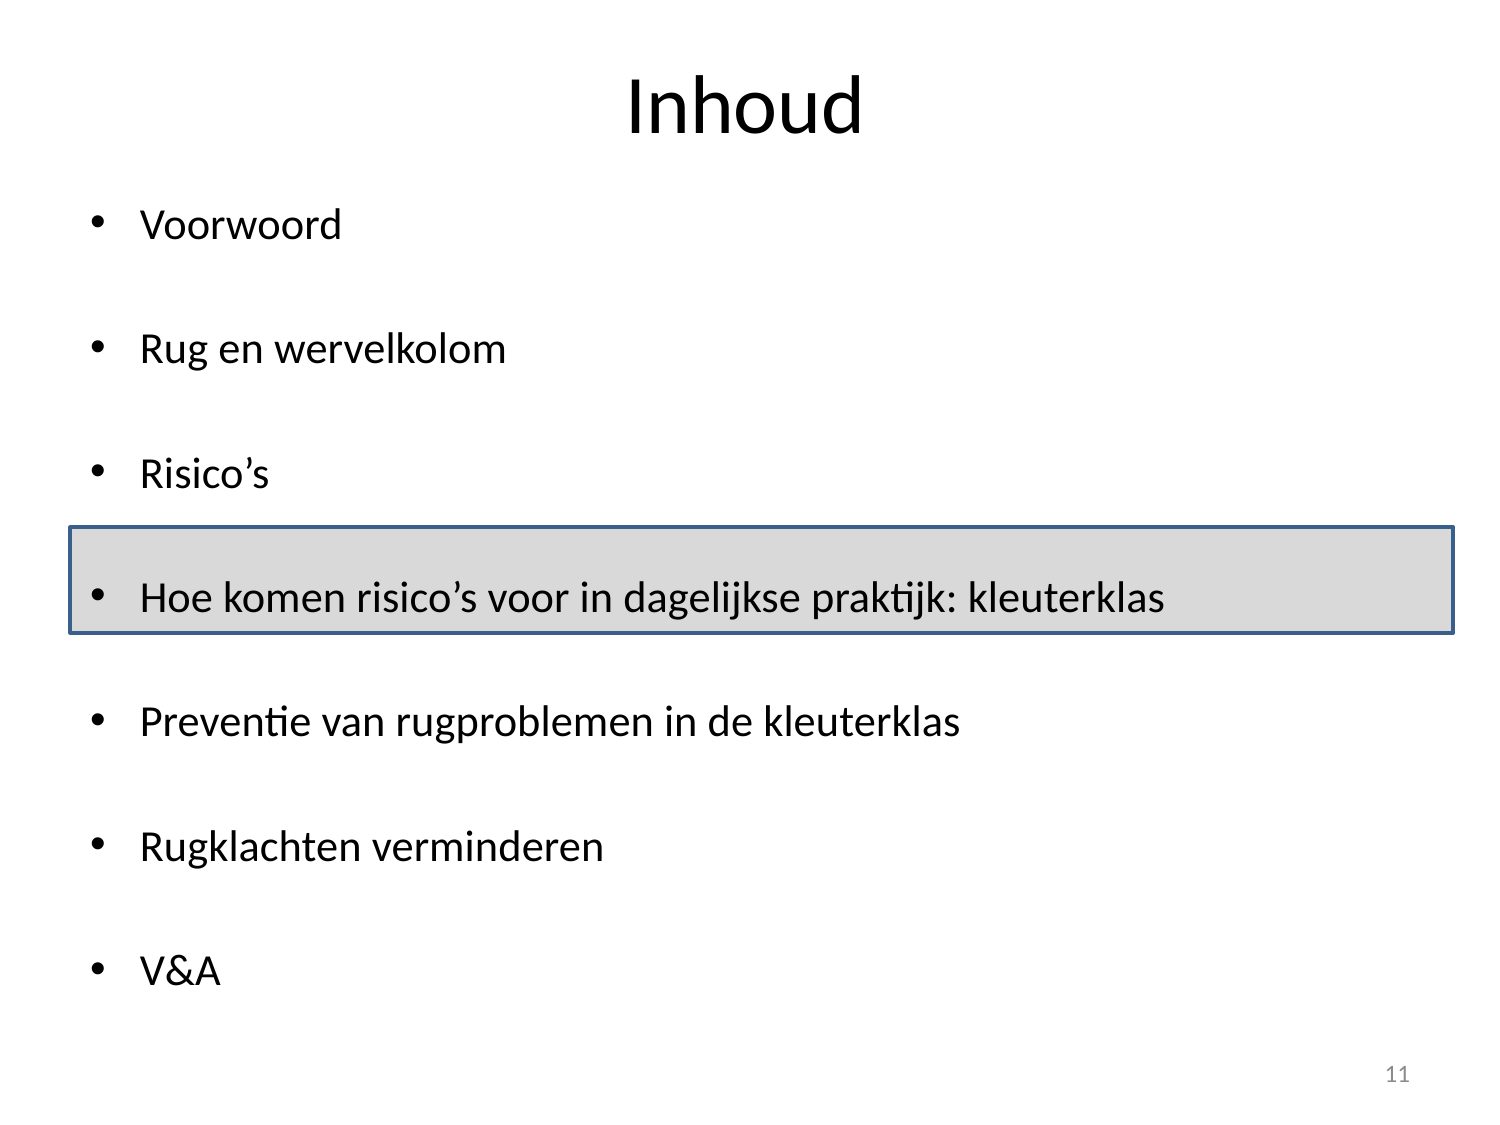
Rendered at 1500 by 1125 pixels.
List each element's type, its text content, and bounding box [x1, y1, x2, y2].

list Voorwoord Rug en wervelkolom Risico’s Hoe komen risico’s voor in dagelijkse praktijk: kleuterklas Preventie van rugproblemen in de kleuterklas Rugklachten verminderen V&A [75, 187, 1425, 1005]
text_box [68, 525, 75, 635]
slide_number 11 [1074, 1042, 1425, 1103]
title Inhoud [70, 35, 1421, 166]
text_box [1425, 525, 1455, 635]
